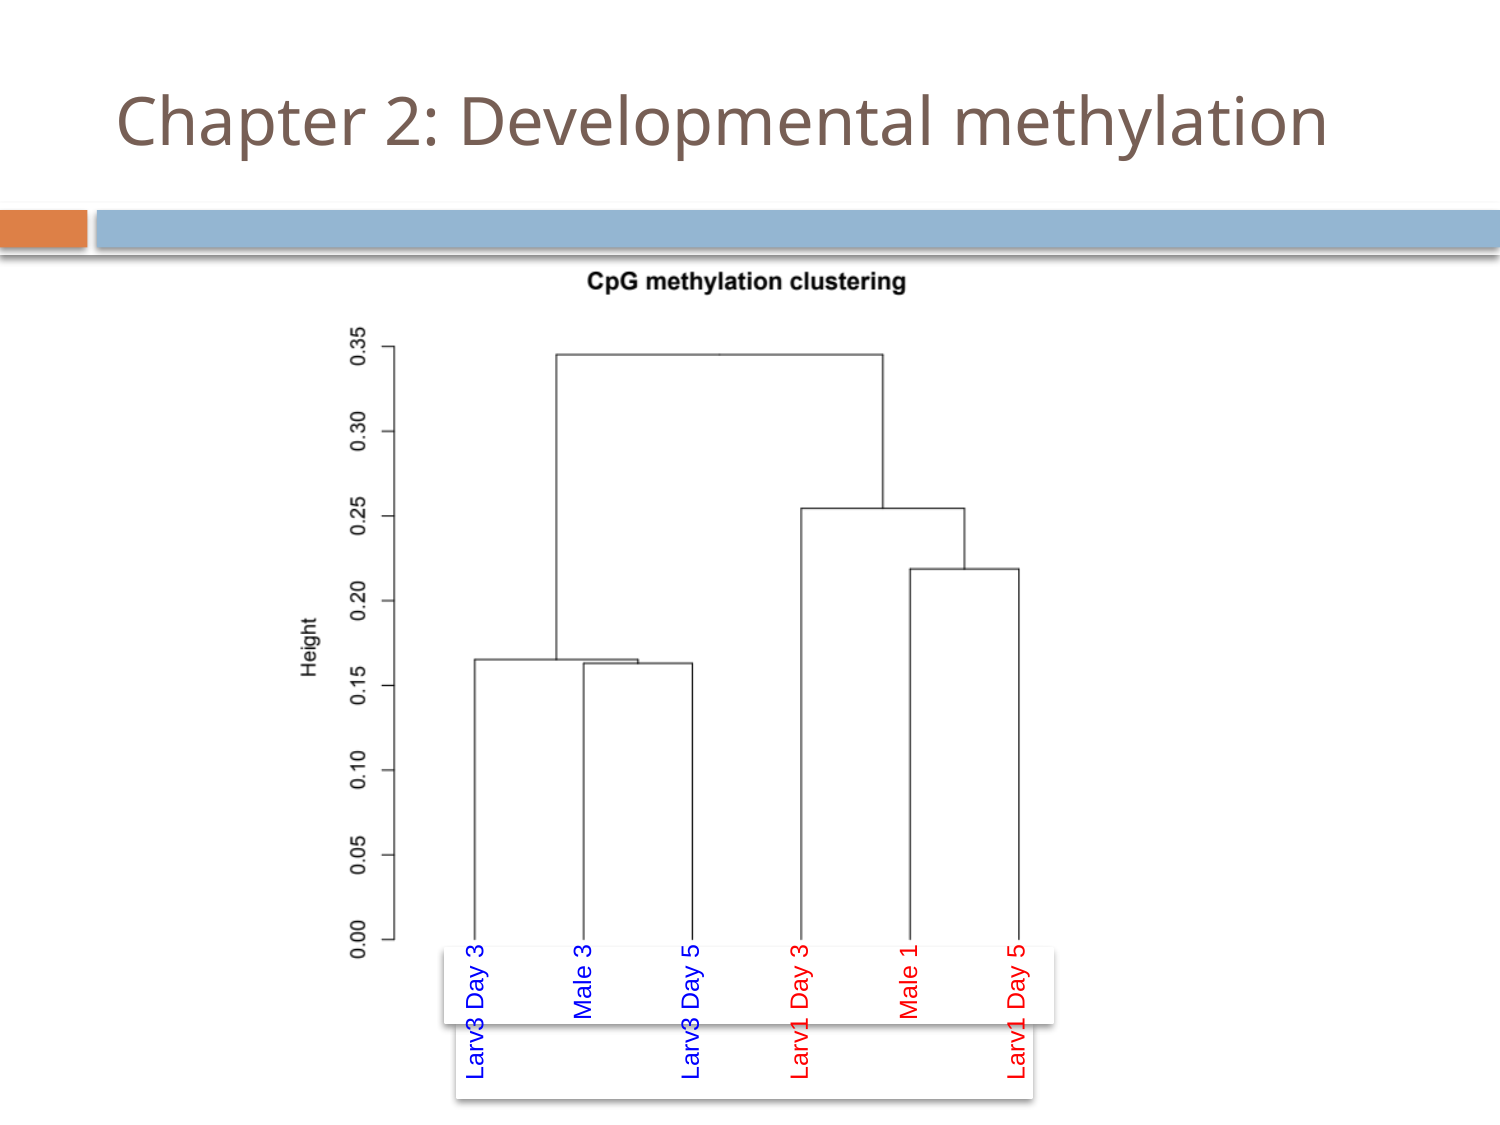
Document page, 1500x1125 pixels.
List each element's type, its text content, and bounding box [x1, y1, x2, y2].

title Chapter 2: Developmental methylation [100, 37, 1438, 200]
picture [294, 230, 1149, 1086]
text_box [456, 1095, 1033, 1099]
